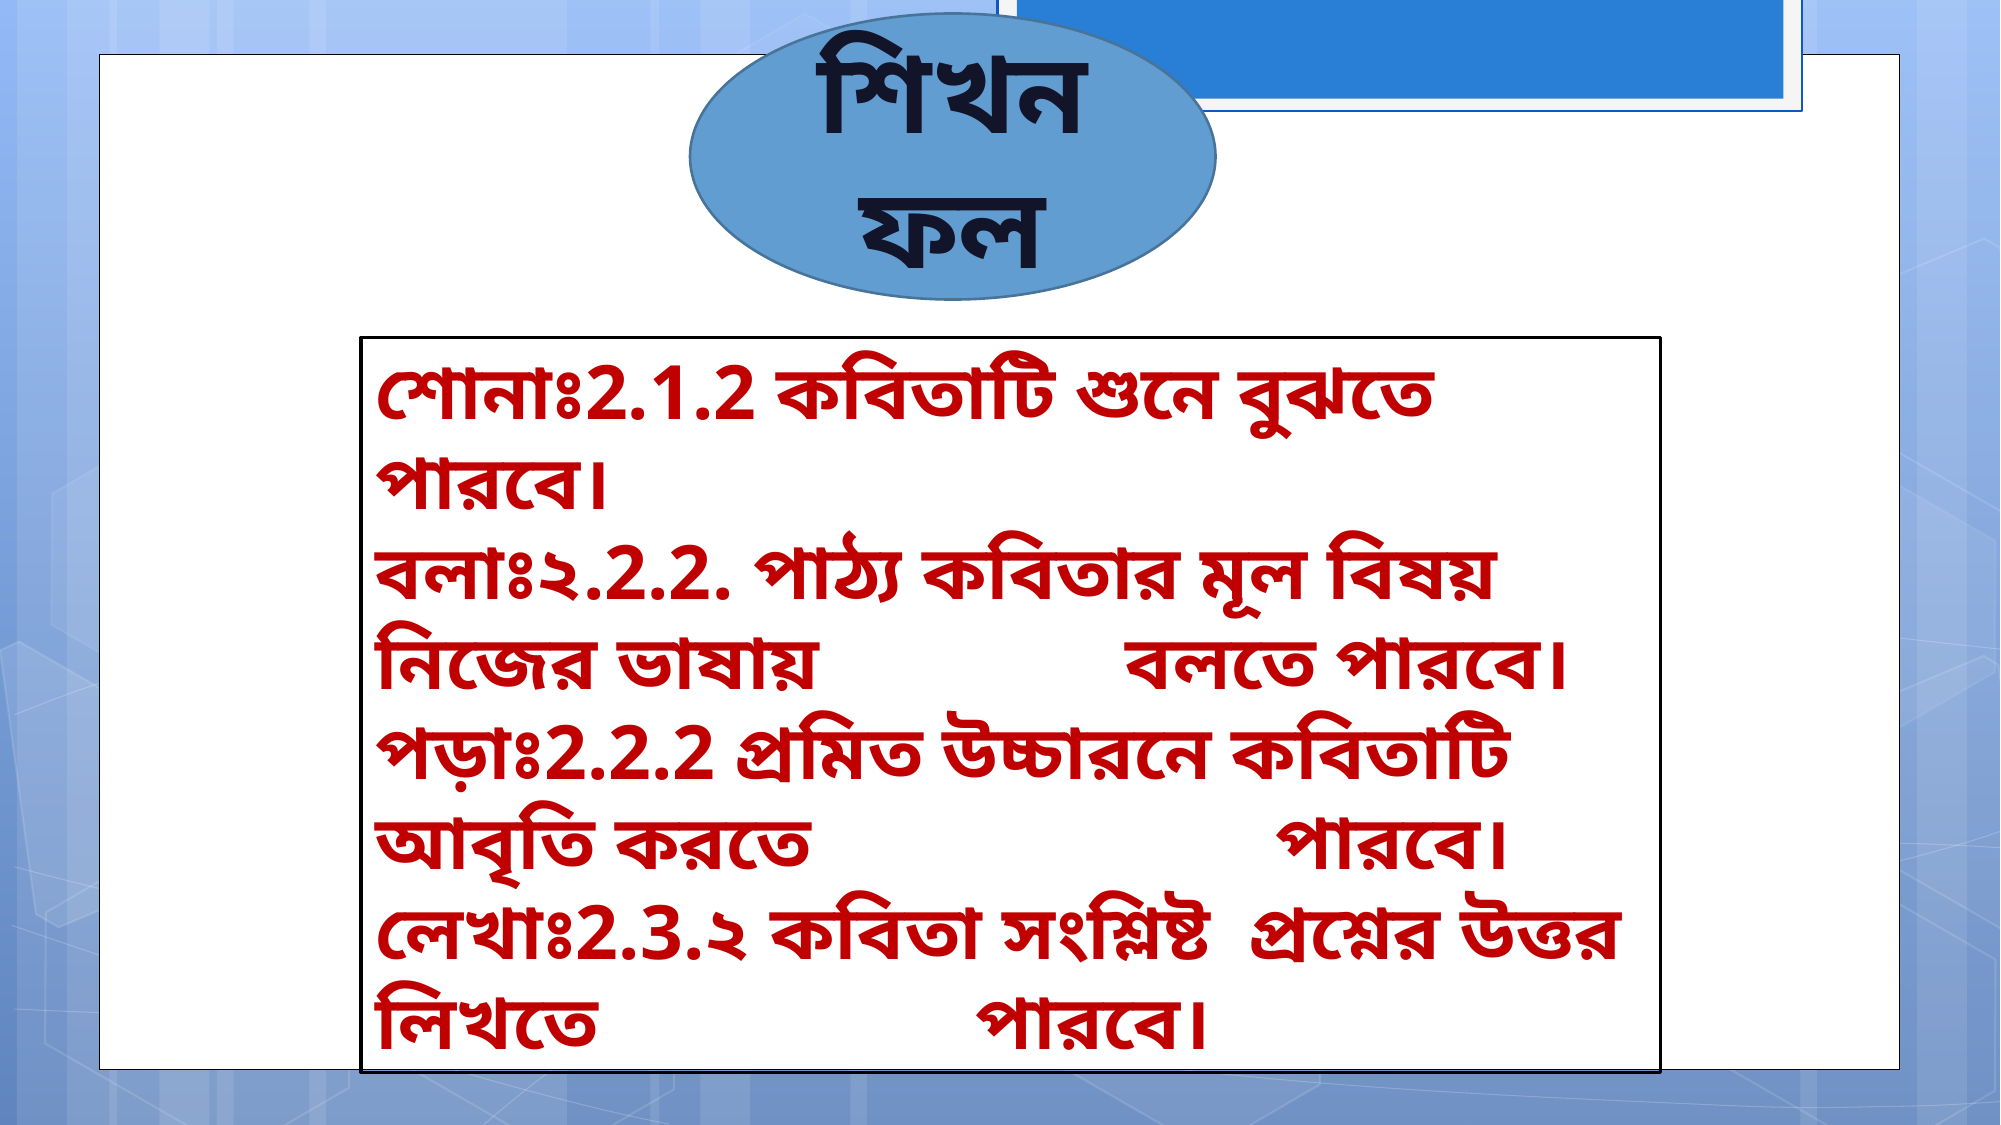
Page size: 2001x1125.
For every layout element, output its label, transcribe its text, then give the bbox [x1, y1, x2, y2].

text_box শোনাঃ2.1.2 কবিতাটি শুনে বুঝতে পারবে। বলাঃ২.2.2. পাঠ্য কবিতার মূল বিষয় নিজের ভাষায় বলতে পারবে। পড়াঃ2.2.2 প্রমিত উচ্চারনে কবিতাটি আবৃতি করতে পারবে। লেখাঃ2.3.২ কবিতা সংশ্লিষ্ট প্রশ্নের উত্তর লিখতে পারবে। [361, 337, 1661, 1073]
text_box শিখনফল [688, 12, 1217, 301]
